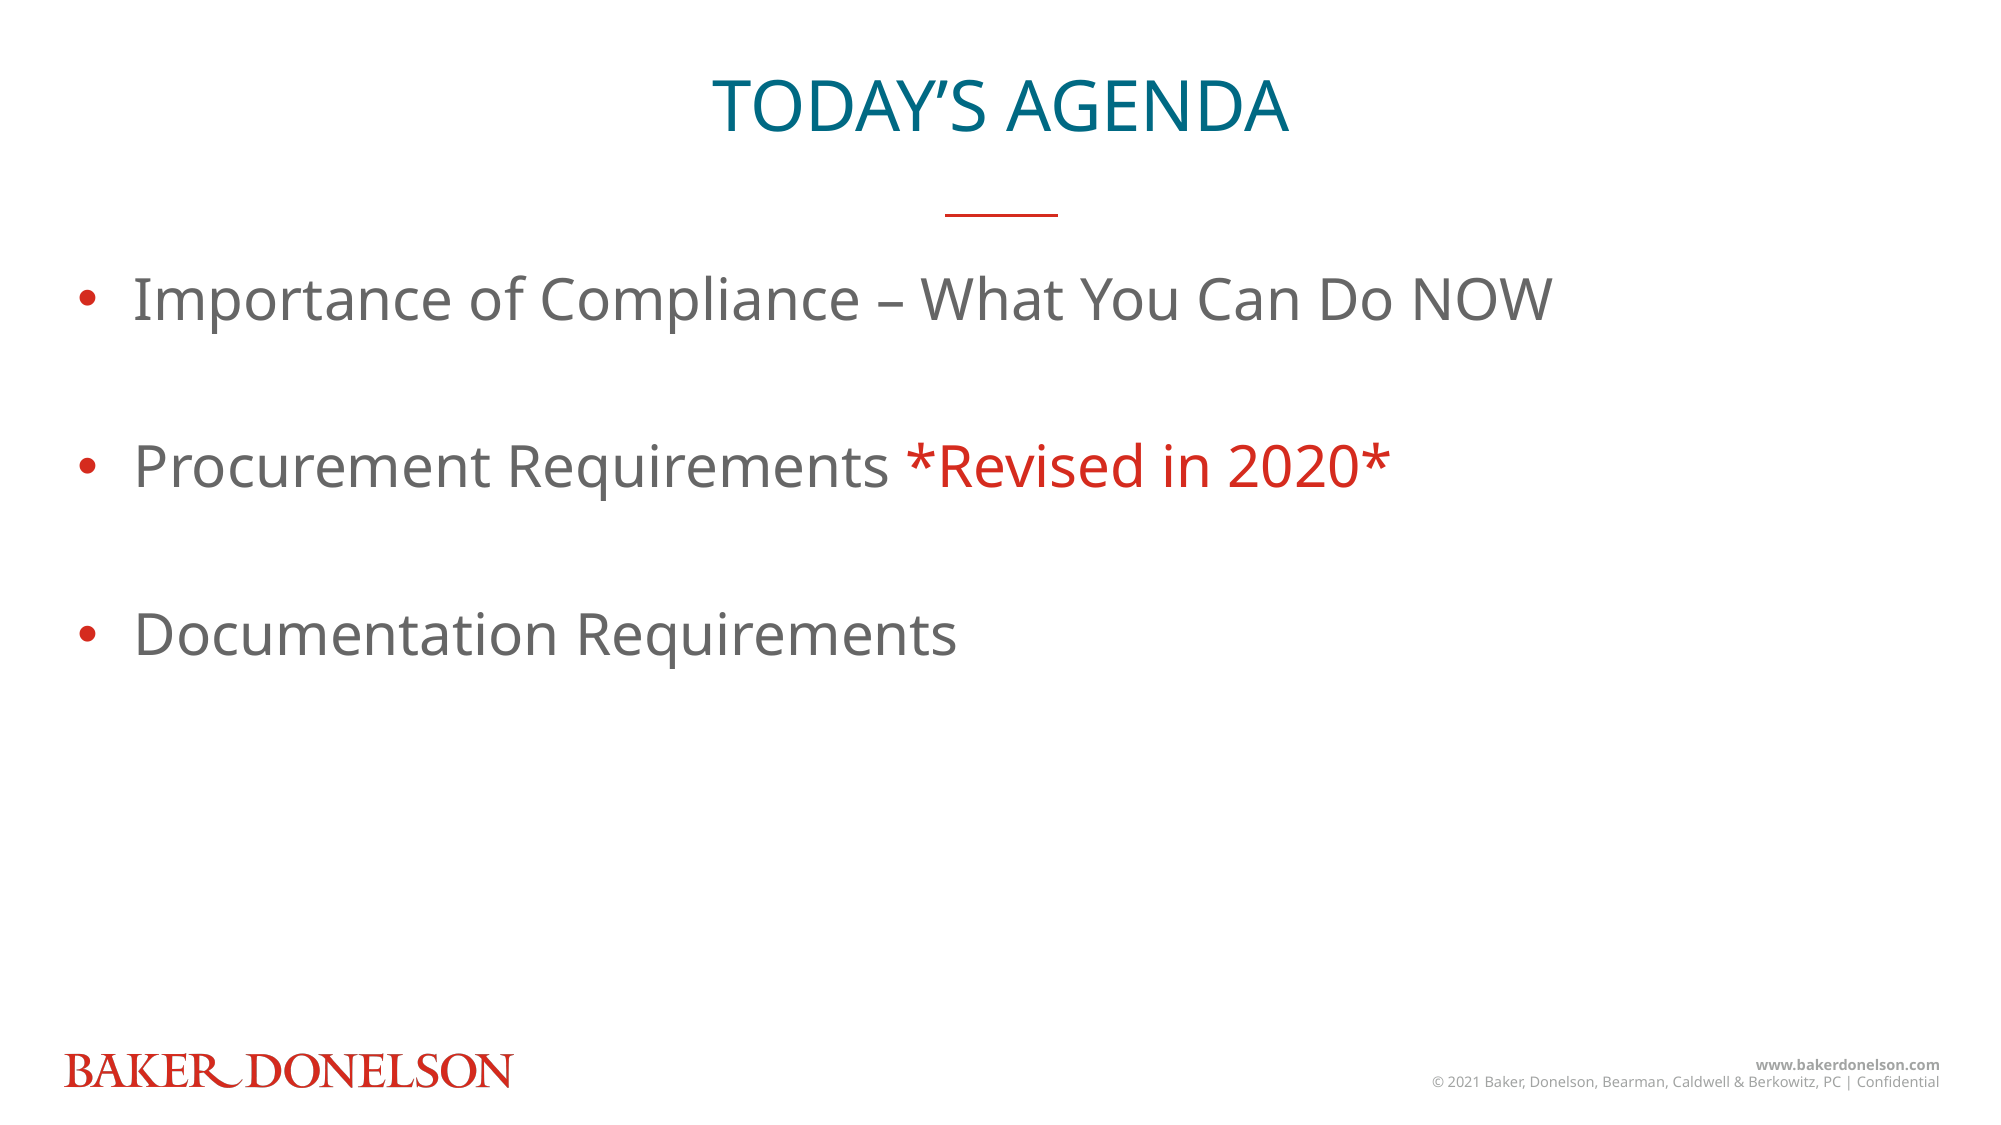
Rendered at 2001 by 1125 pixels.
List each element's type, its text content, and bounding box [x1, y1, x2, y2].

list Importance of Compliance – What You Can Do NOW Procurement Requirements *Revised in 2020* Documentation Requirements [62, 262, 1938, 1007]
picture [64, 1053, 514, 1088]
list TODAY’S AGENDA [64, 61, 1939, 145]
